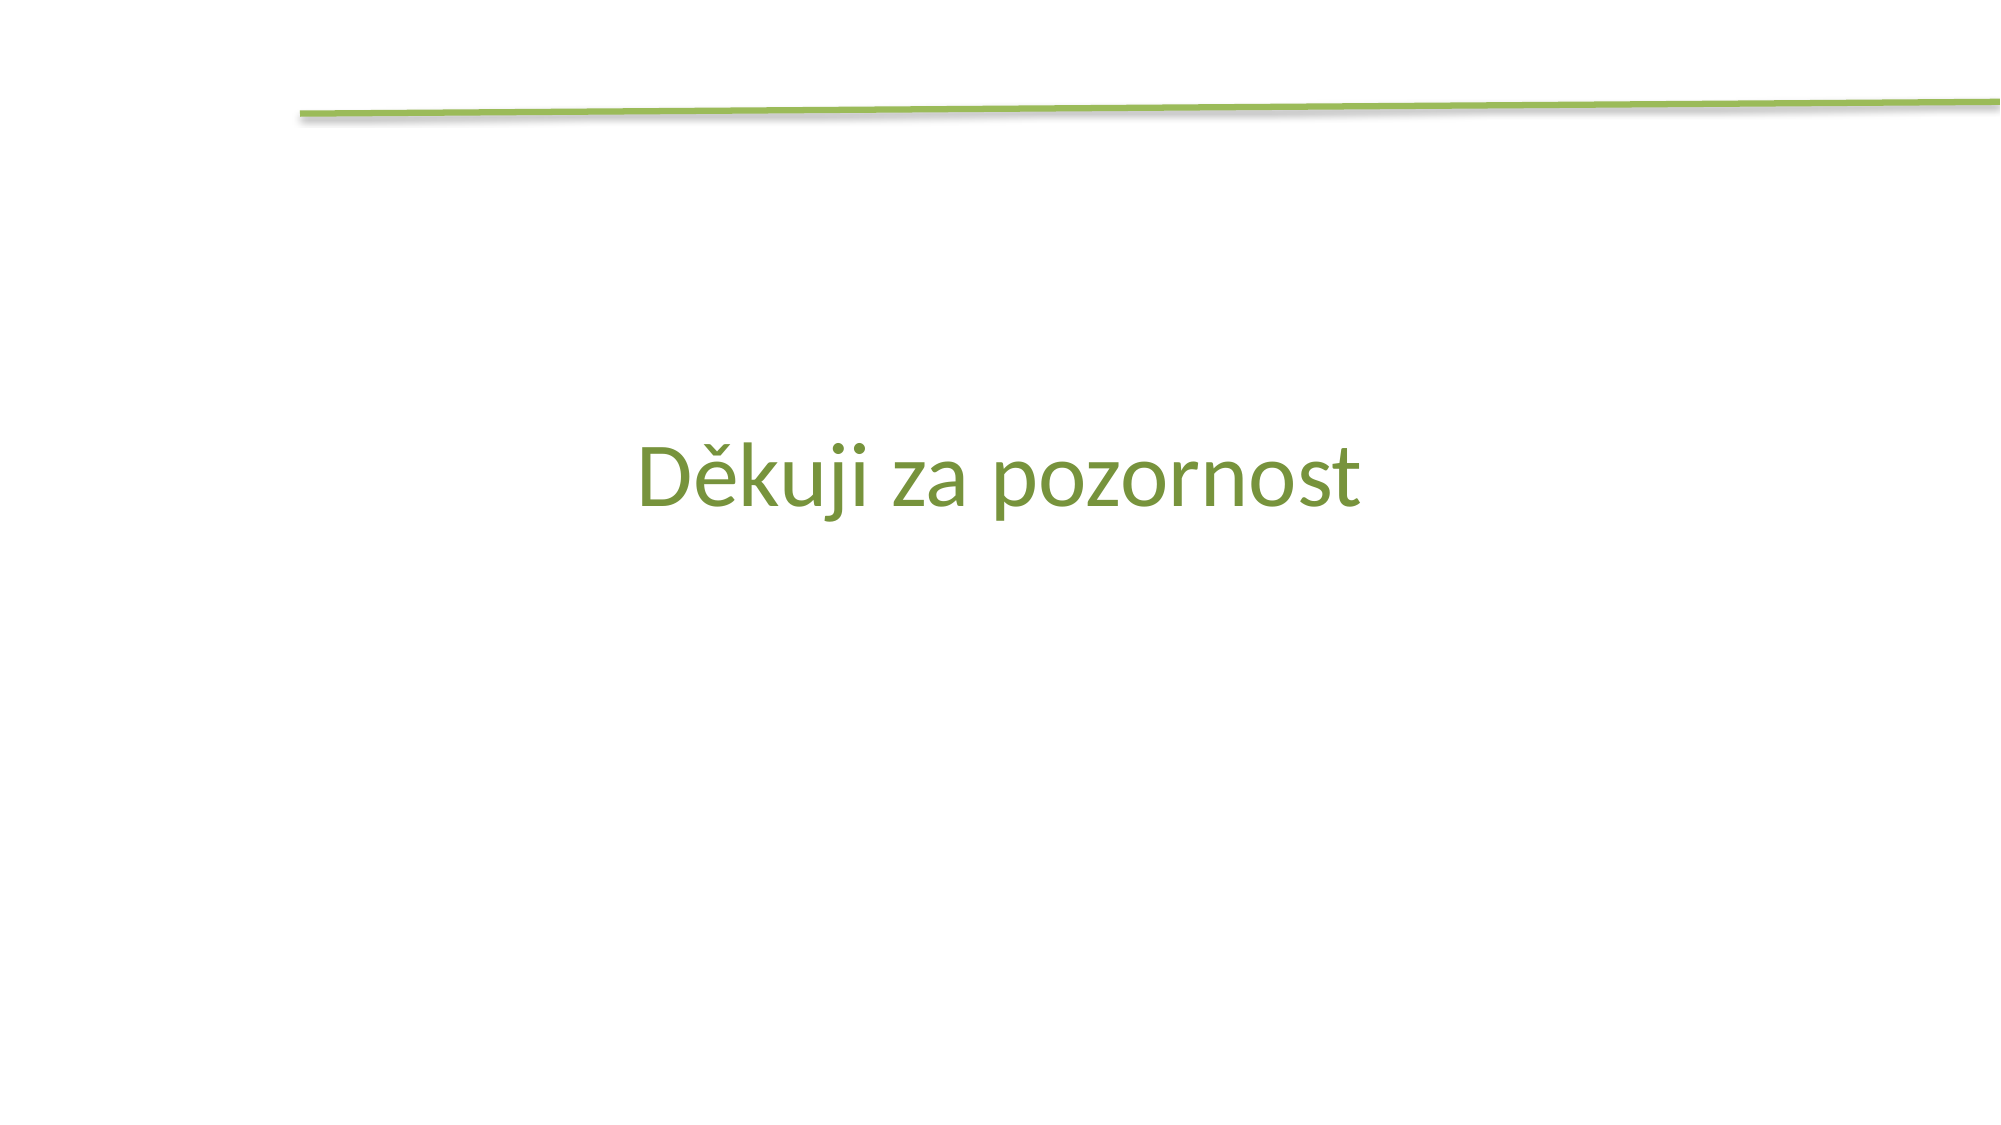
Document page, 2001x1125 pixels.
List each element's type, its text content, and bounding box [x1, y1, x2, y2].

title Děkuji za pozornost [150, 349, 1850, 591]
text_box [299, 101, 2000, 114]
